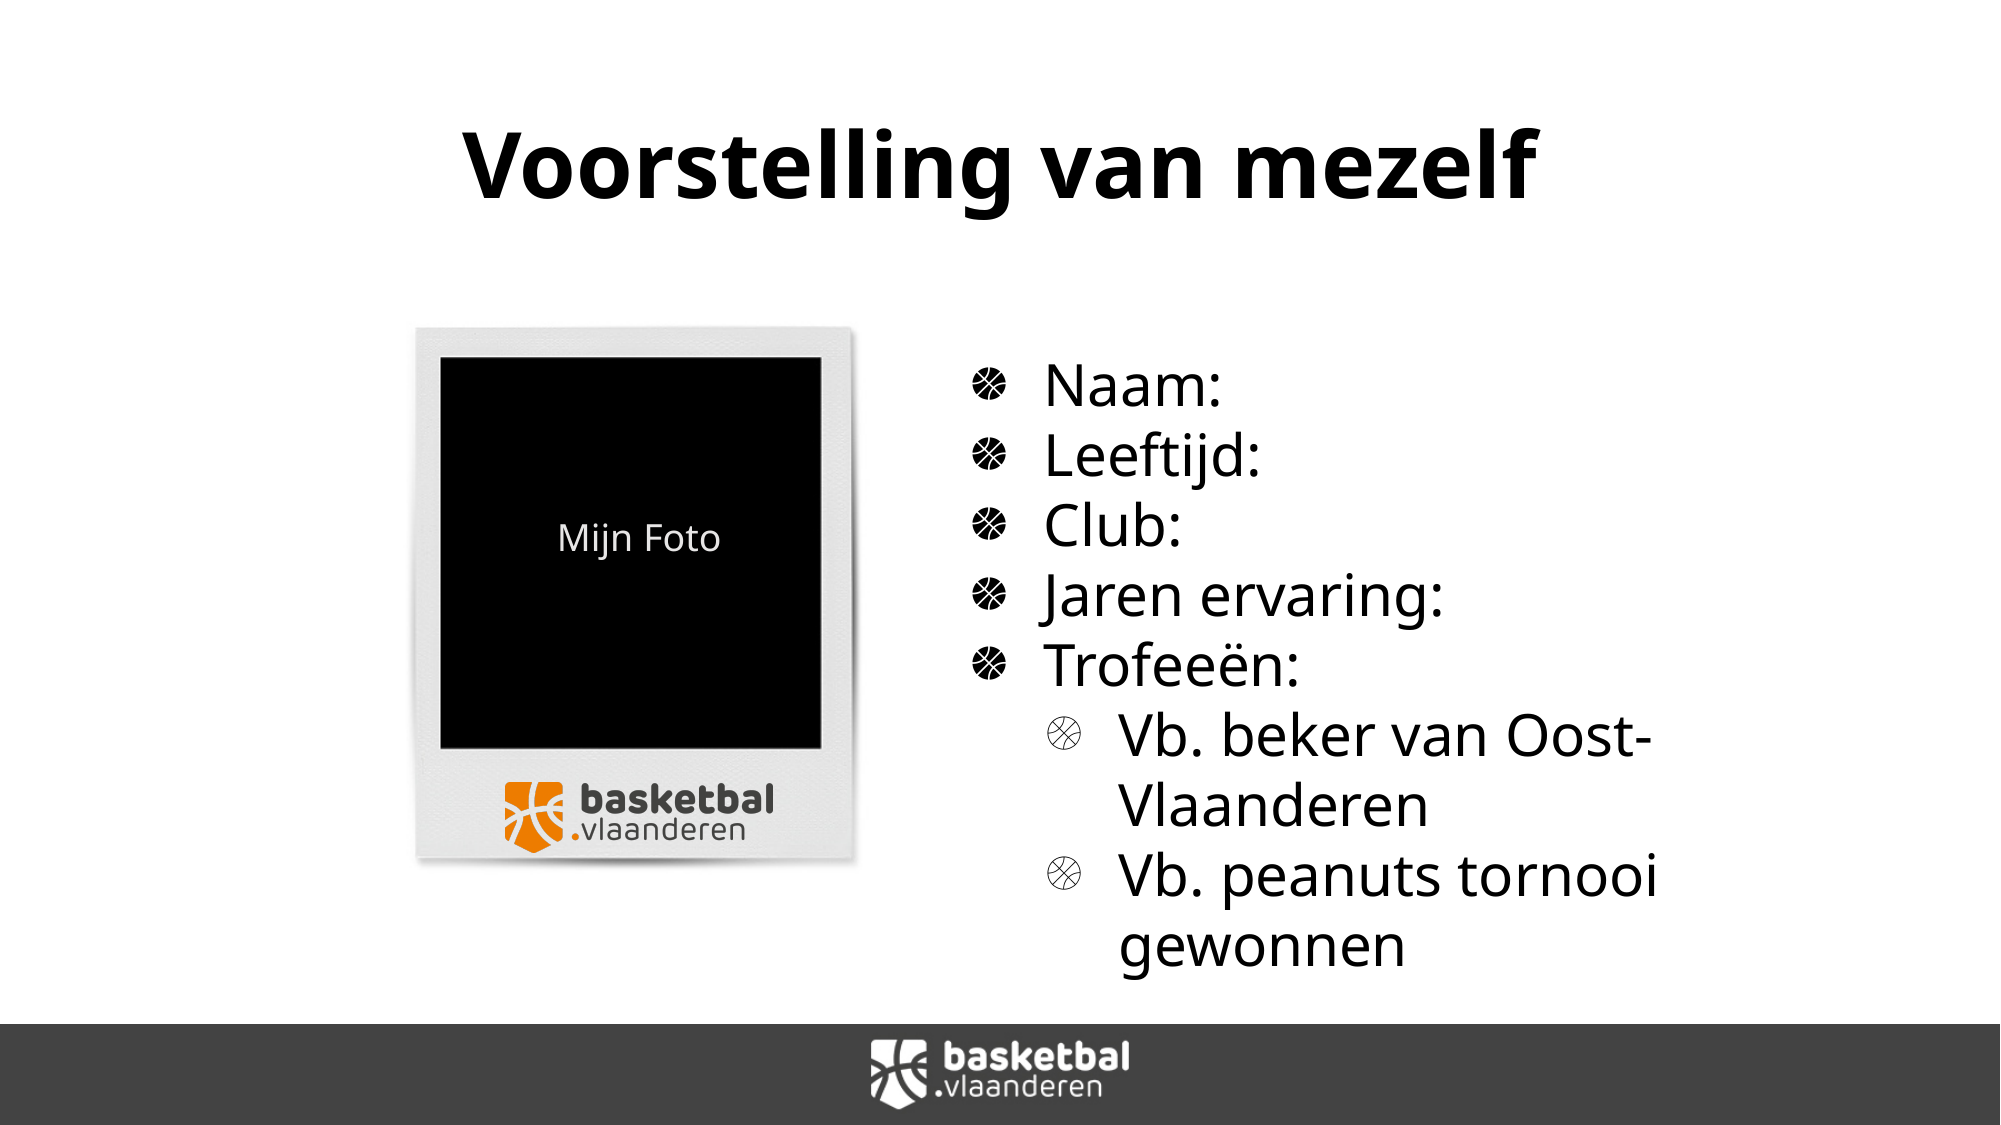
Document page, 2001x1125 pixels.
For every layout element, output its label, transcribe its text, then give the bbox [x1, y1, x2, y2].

text_box Naam: Leeftijd: Club: Jaren ervaring: Trofeeën: Vb. beker van Oost-Vlaanderen Vb. peanuts tornooi gewonnen [954, 341, 1959, 1024]
picture [1043, 852, 1085, 894]
picture [968, 503, 1010, 544]
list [373, 277, 905, 920]
picture [968, 433, 1010, 474]
picture [968, 642, 1010, 684]
picture [968, 363, 1010, 404]
picture [0, 1024, 2000, 1125]
picture [1043, 712, 1085, 754]
picture [968, 573, 1010, 614]
title Voorstelling van mezelf [137, 59, 1863, 278]
picture [505, 782, 773, 854]
